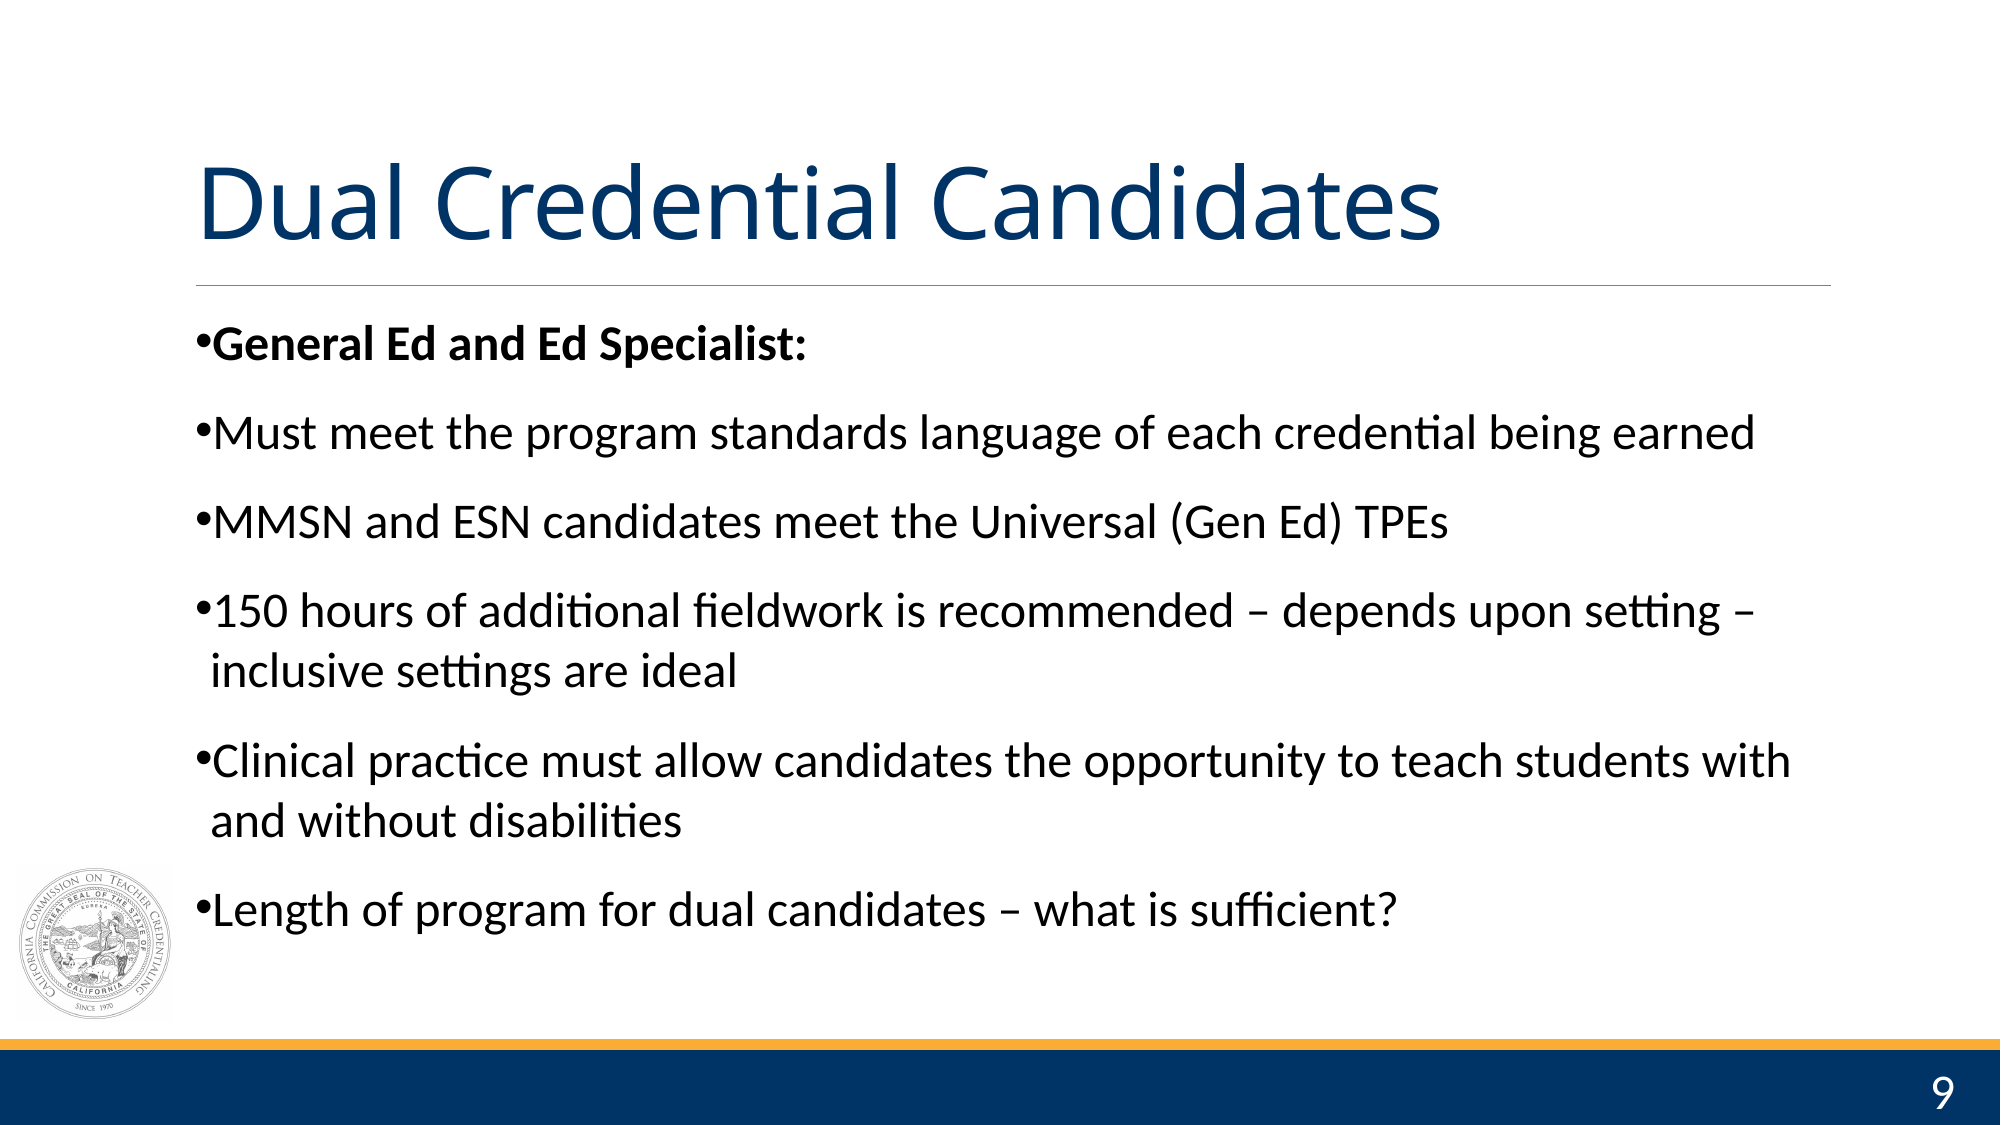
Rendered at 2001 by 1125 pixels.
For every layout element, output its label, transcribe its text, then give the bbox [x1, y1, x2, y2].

slide_number 9 [1755, 1059, 1971, 1120]
list General Ed and Ed Specialist: Must meet the program standards language of each credential being earned MMSN and ESN candidates meet the Universal (Gen Ed) TPEs 150 hours of additional fieldwork is recommended – depends upon setting – inclusive settings are ideal Clinical practice must allow candidates the opportunity to teach students with and without disabilities Length of program for dual candidates – what is sufficient? [180, 302, 1830, 963]
title Dual Credential Candidates [180, 32, 1830, 268]
